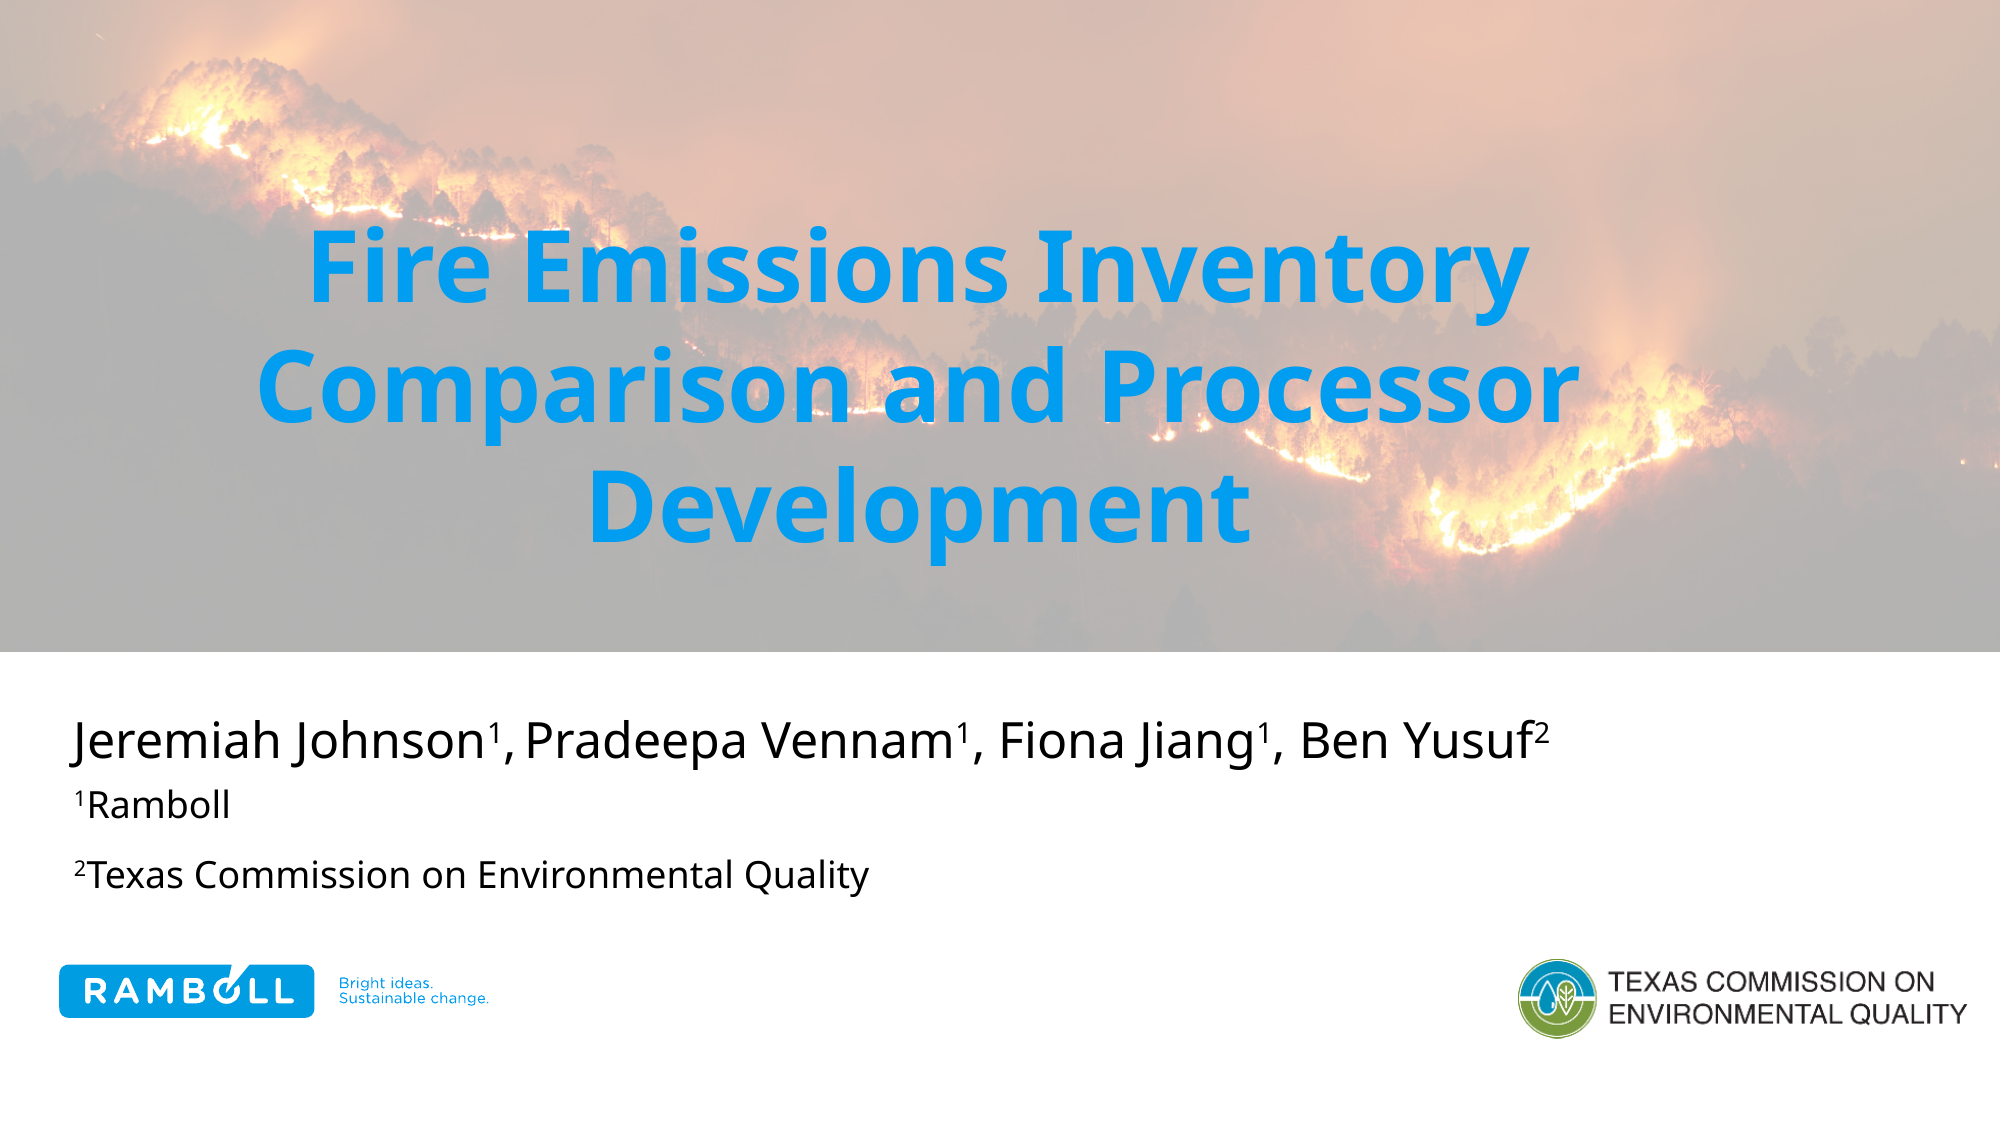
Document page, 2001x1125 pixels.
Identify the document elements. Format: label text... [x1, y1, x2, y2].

text_box Jeremiah Johnson1, Pradeepa Vennam1, Fiona Jiang1, Ben Yusuf2 1Ramboll 2Texas Commission on Environmental Quality [59, 700, 1839, 817]
picture [0, 0, 2000, 652]
picture [1518, 959, 1968, 1039]
